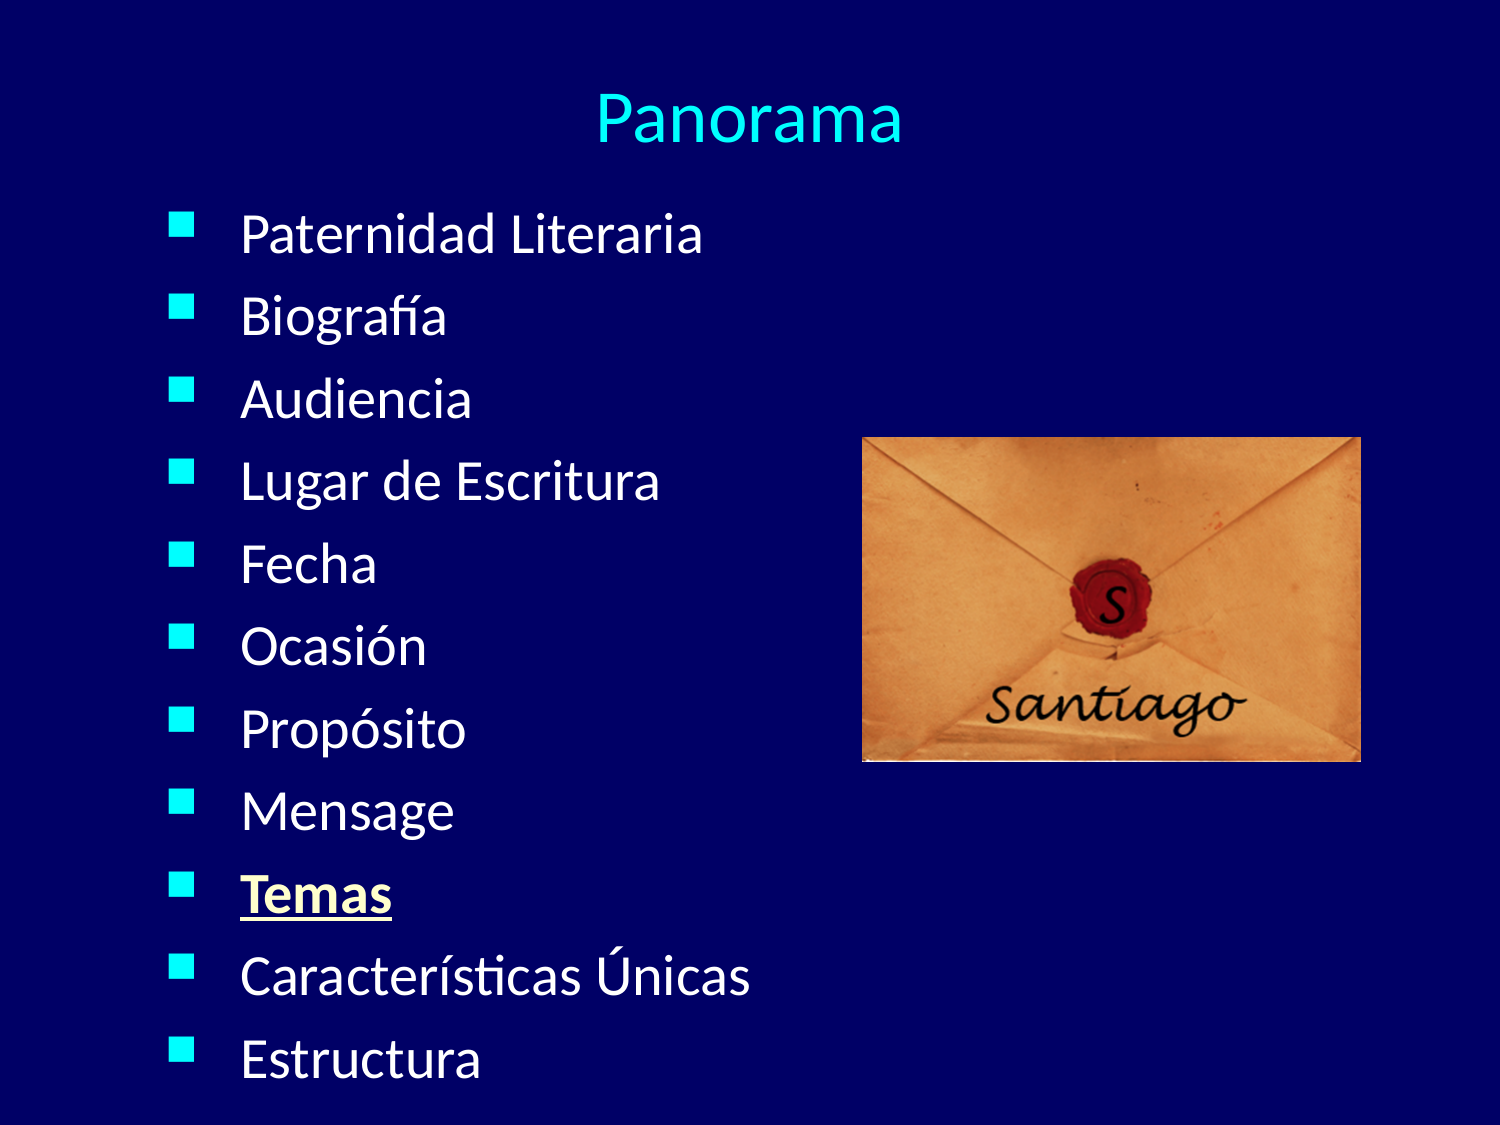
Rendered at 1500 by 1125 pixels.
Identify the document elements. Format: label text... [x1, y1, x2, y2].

list Paternidad Literaria Biografía Audiencia Lugar de Escritura Fecha Ocasión Propósito Mensage Temas Características Únicas Estructura [149, 187, 1088, 1088]
picture [862, 437, 1361, 762]
title Panorama [112, 37, 1388, 188]
